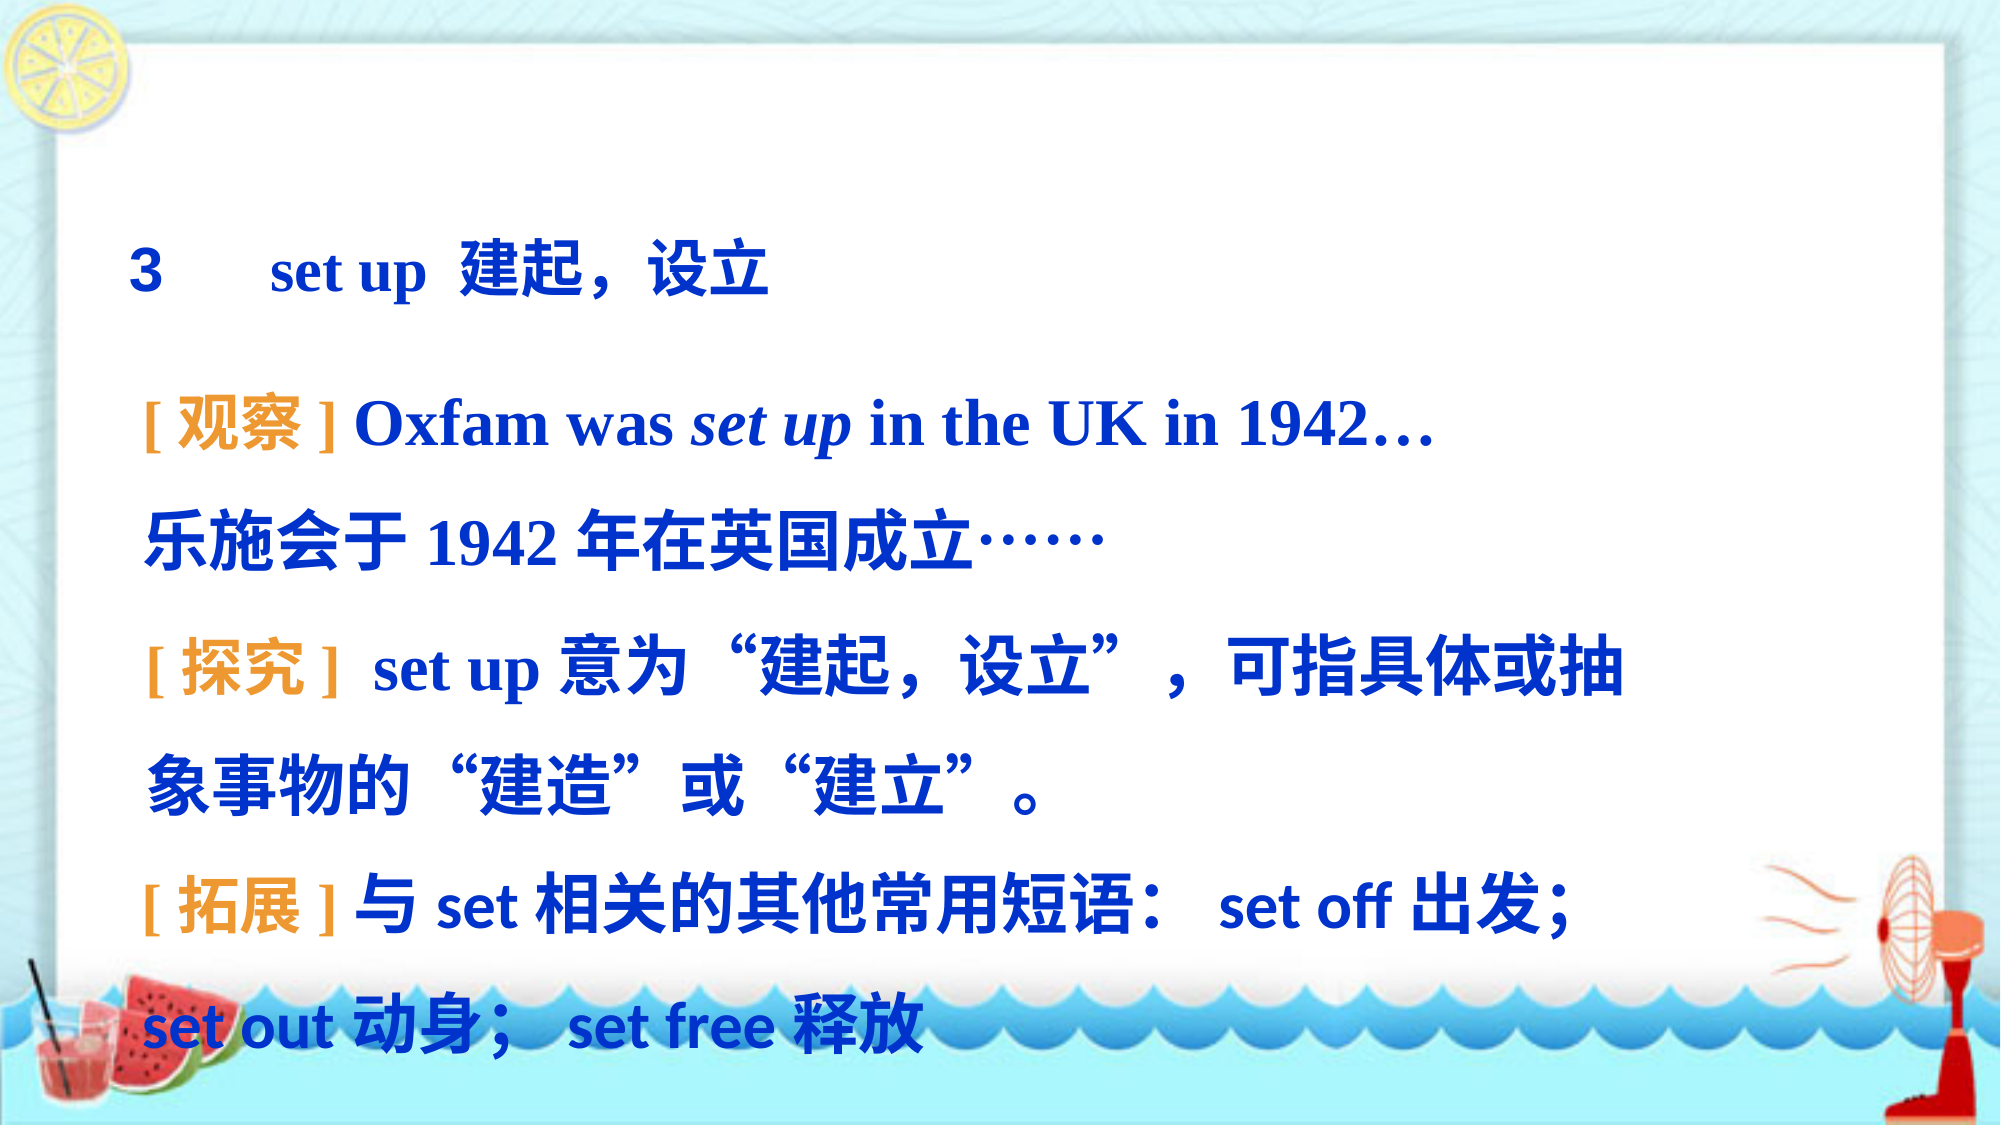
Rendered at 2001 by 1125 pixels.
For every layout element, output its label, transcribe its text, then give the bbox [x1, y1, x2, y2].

text_box 3 set up 建起，设立 [114, 221, 1031, 311]
text_box [观察] Oxfam was set up in the UK in 1942… 乐施会于1942年在英国成立…… [127, 331, 1919, 586]
text_box [拓展]与set相关的其他常用短语：set off出发；set out动身；set free释放 [127, 814, 1696, 1070]
text_box [探究] set up意为“建起，设立”，可指具体或抽象事物的“建造”或“建立”。 [130, 575, 1699, 831]
picture [0, 0, 2001, 1125]
